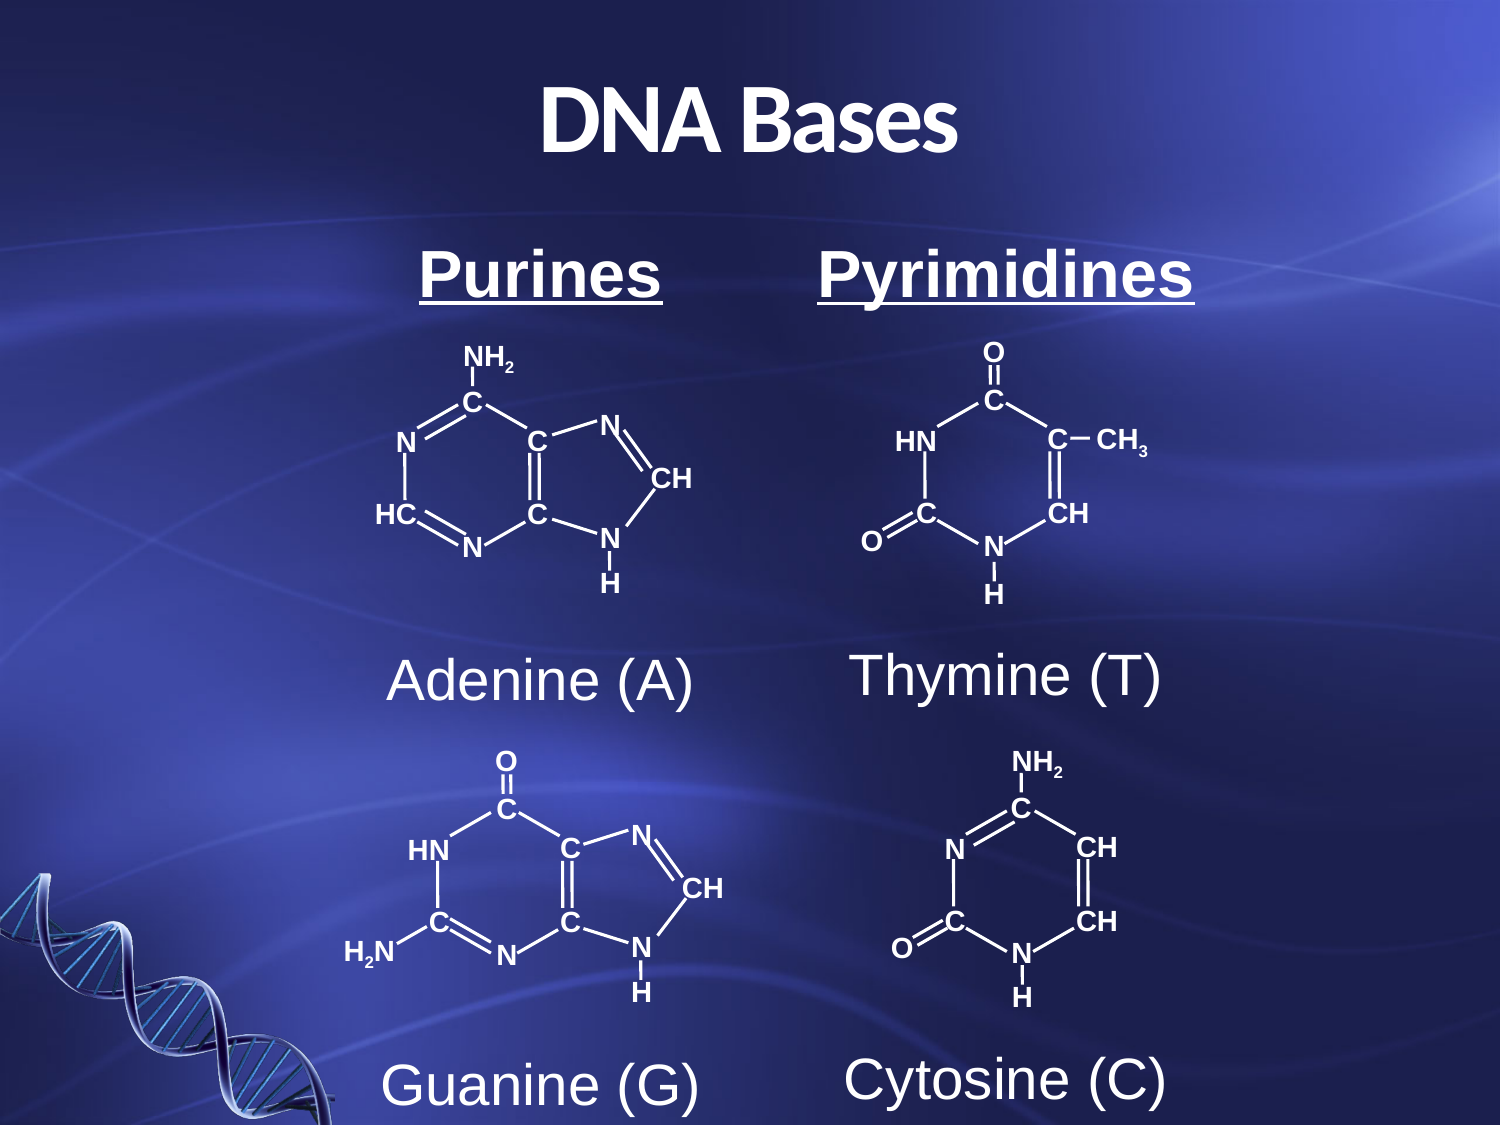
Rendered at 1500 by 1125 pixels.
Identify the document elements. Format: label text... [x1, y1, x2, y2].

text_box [291, 203, 790, 1125]
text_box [800, 223, 1212, 1120]
picture [1, 874, 291, 1125]
picture [0, 0, 1500, 1125]
title DNA Bases [75, 45, 1425, 233]
